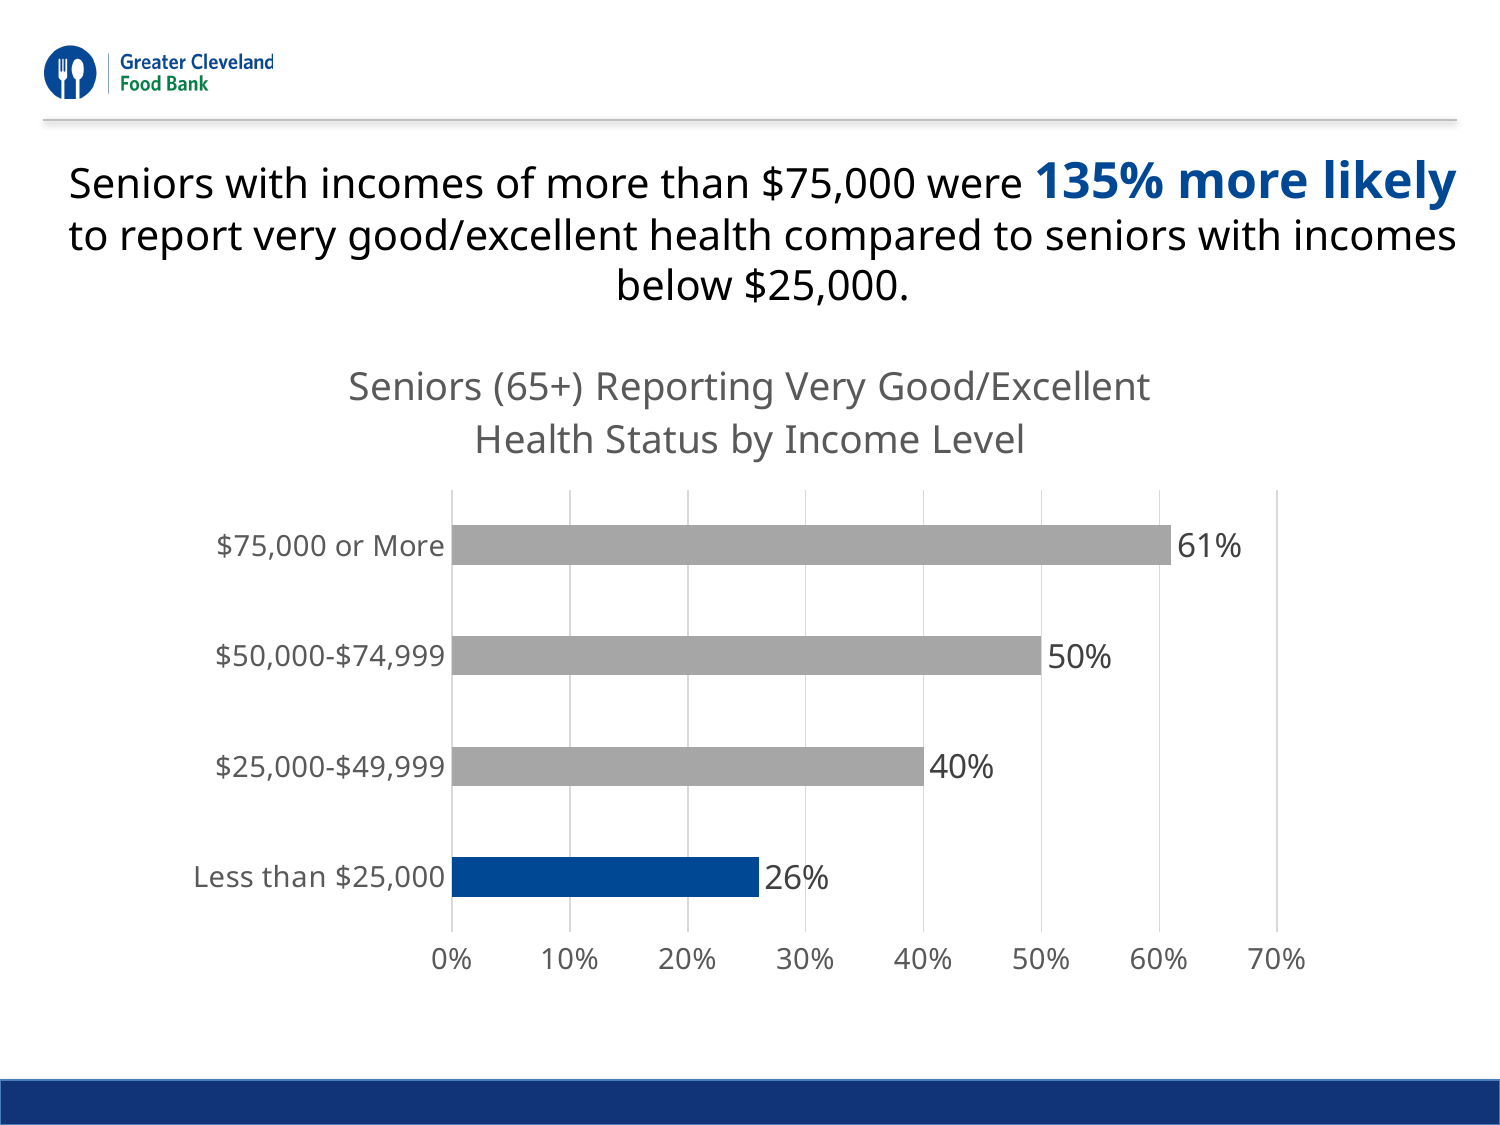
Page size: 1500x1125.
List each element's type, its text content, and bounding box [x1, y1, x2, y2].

picture [43, 45, 273, 99]
text_box [0, 1079, 1500, 1125]
chart [169, 325, 1331, 993]
text_box Seniors with incomes of more than $75,000 were 135% more likely to report very good/excellent health compared to seniors with incomes below $25,000. [42, 141, 1483, 316]
